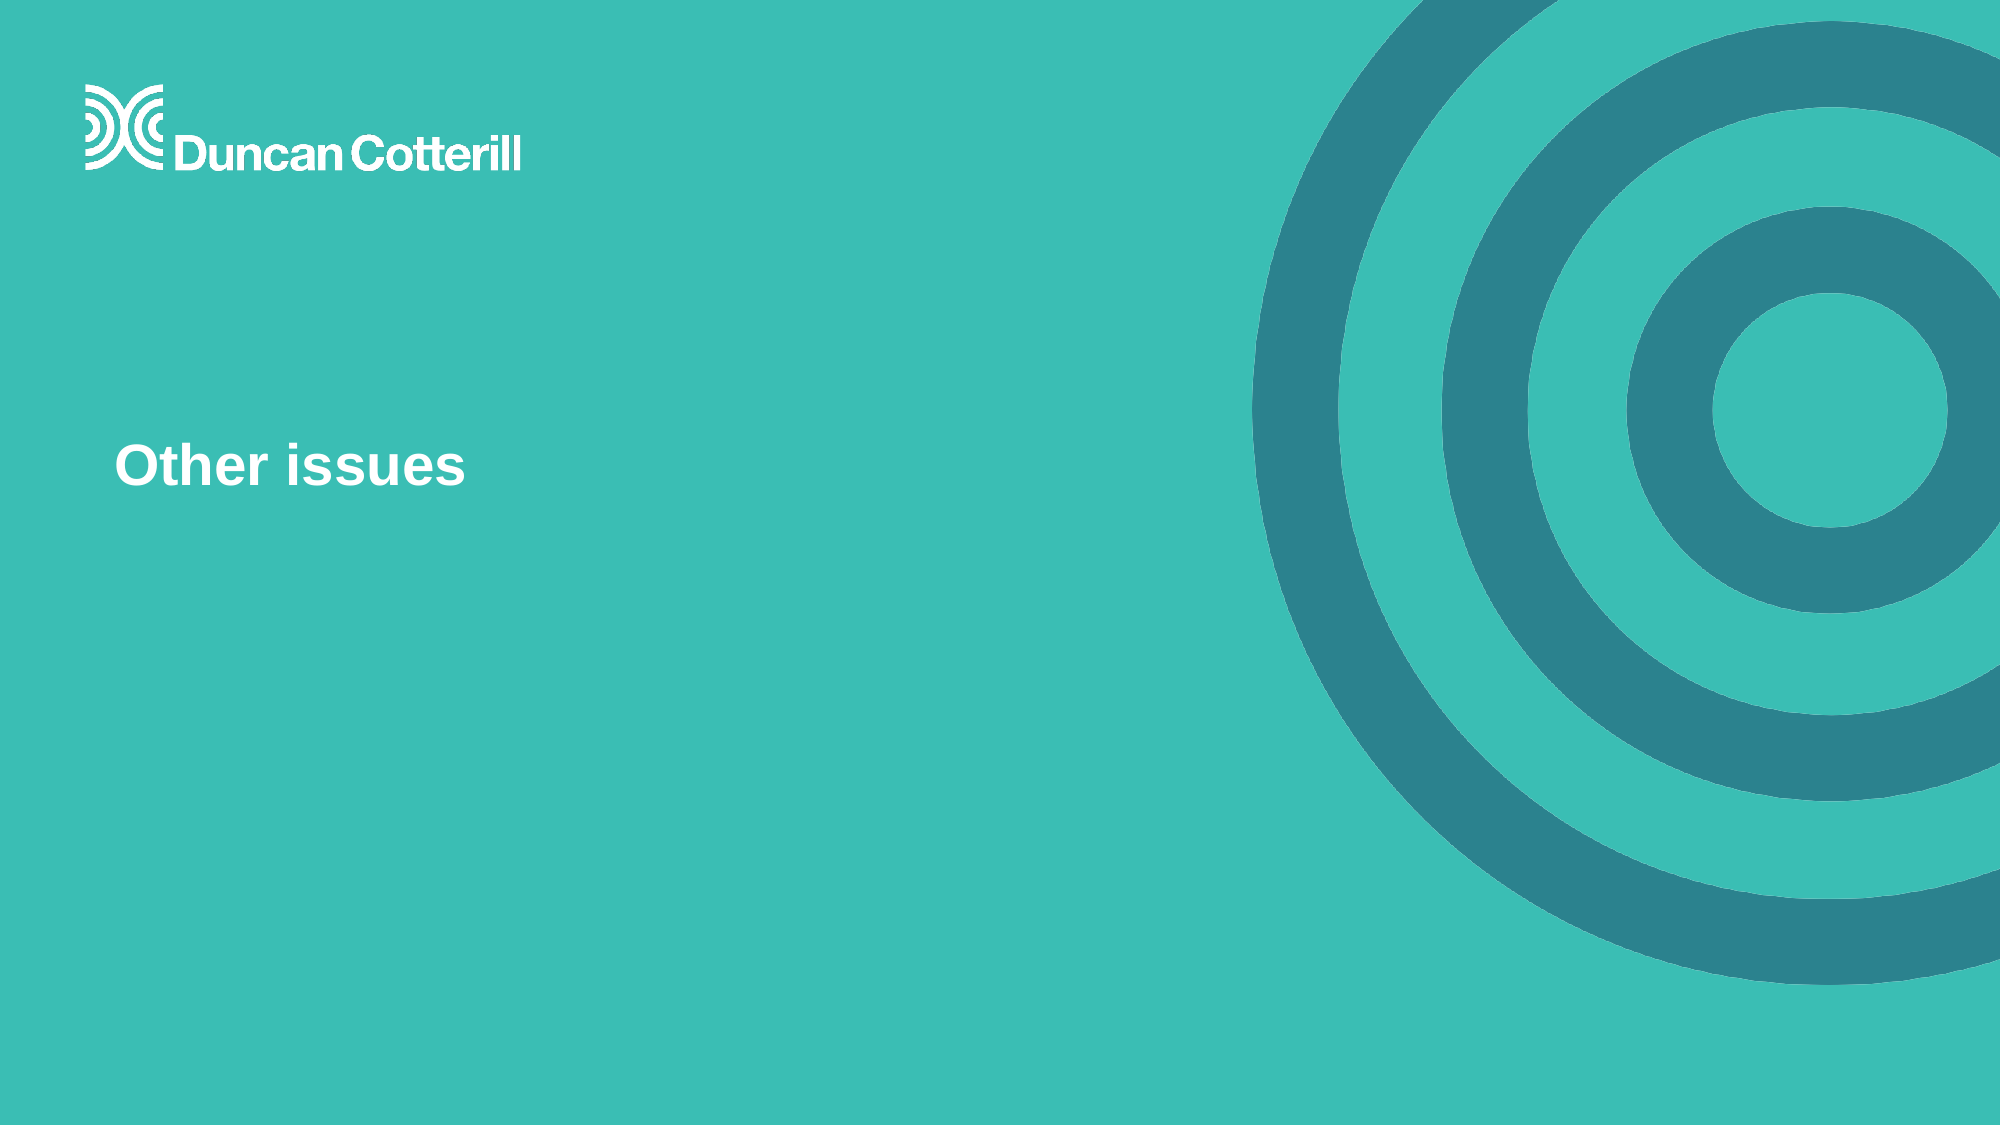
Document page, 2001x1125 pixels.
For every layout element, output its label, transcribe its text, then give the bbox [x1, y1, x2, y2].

list Other issues [114, 432, 1075, 583]
picture [55, 55, 550, 200]
picture [1252, 0, 2000, 985]
